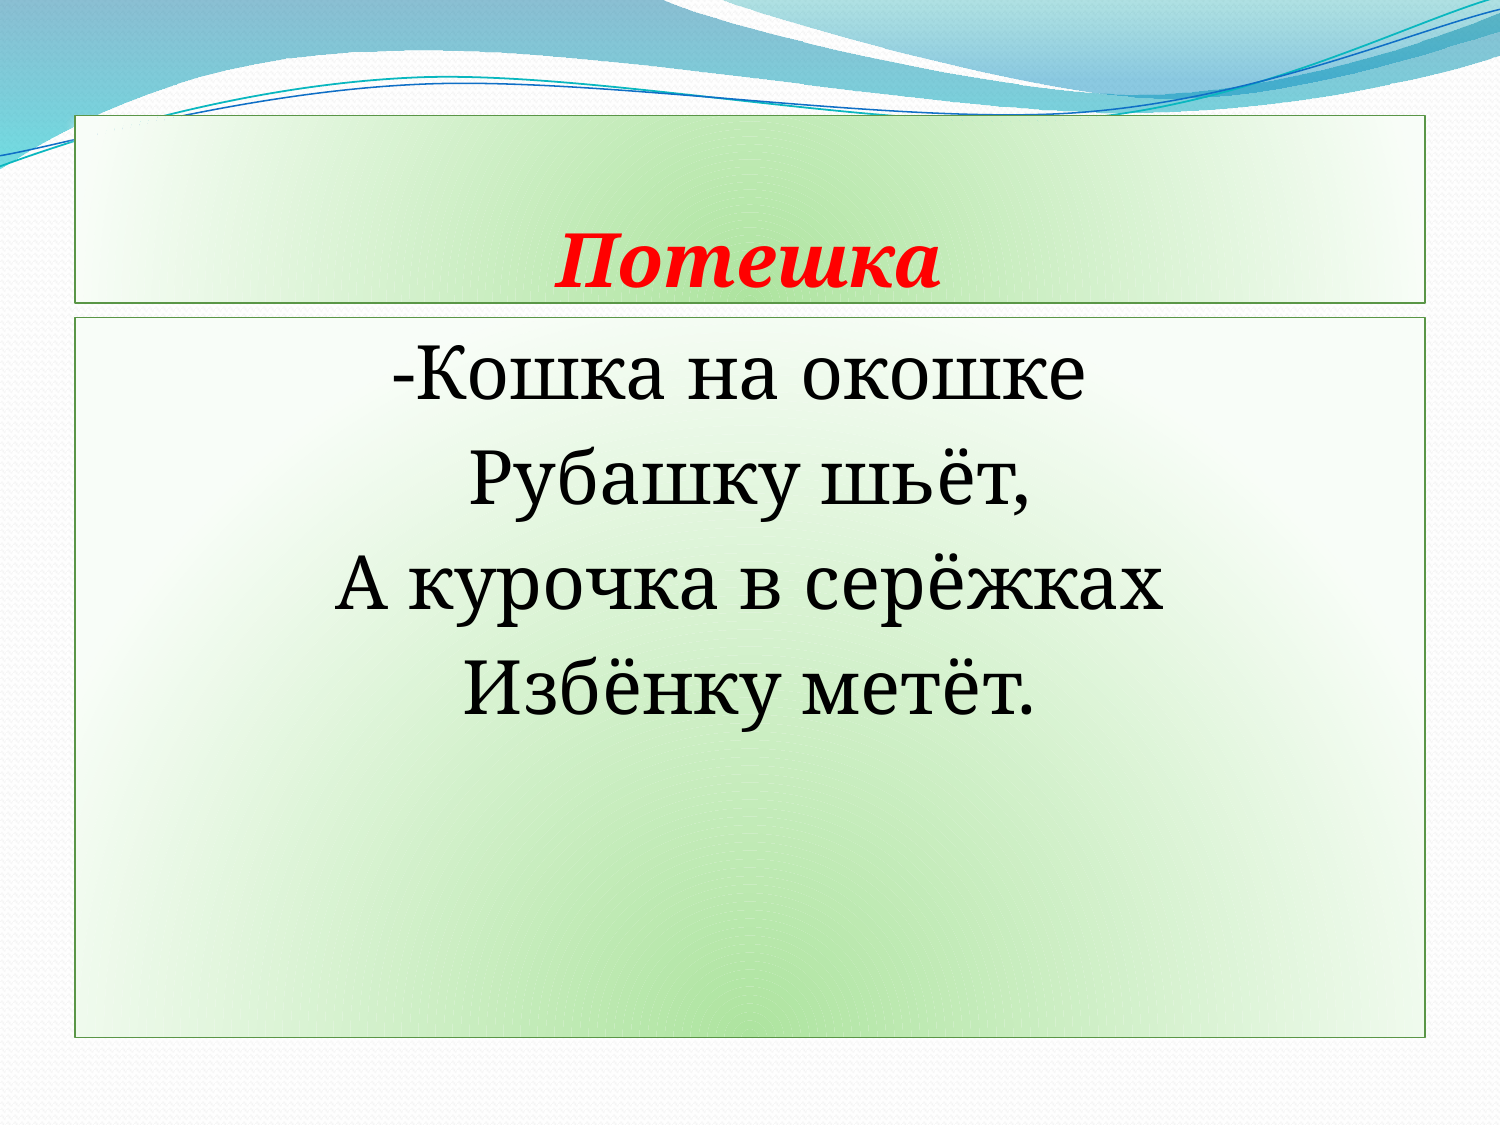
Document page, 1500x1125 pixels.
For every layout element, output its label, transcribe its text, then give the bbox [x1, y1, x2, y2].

list -Кошка на окошке Рубашку шьёт, А курочка в серёжках Избёнку метёт. [74, 317, 1426, 1038]
title Потешка [74, 115, 1426, 304]
